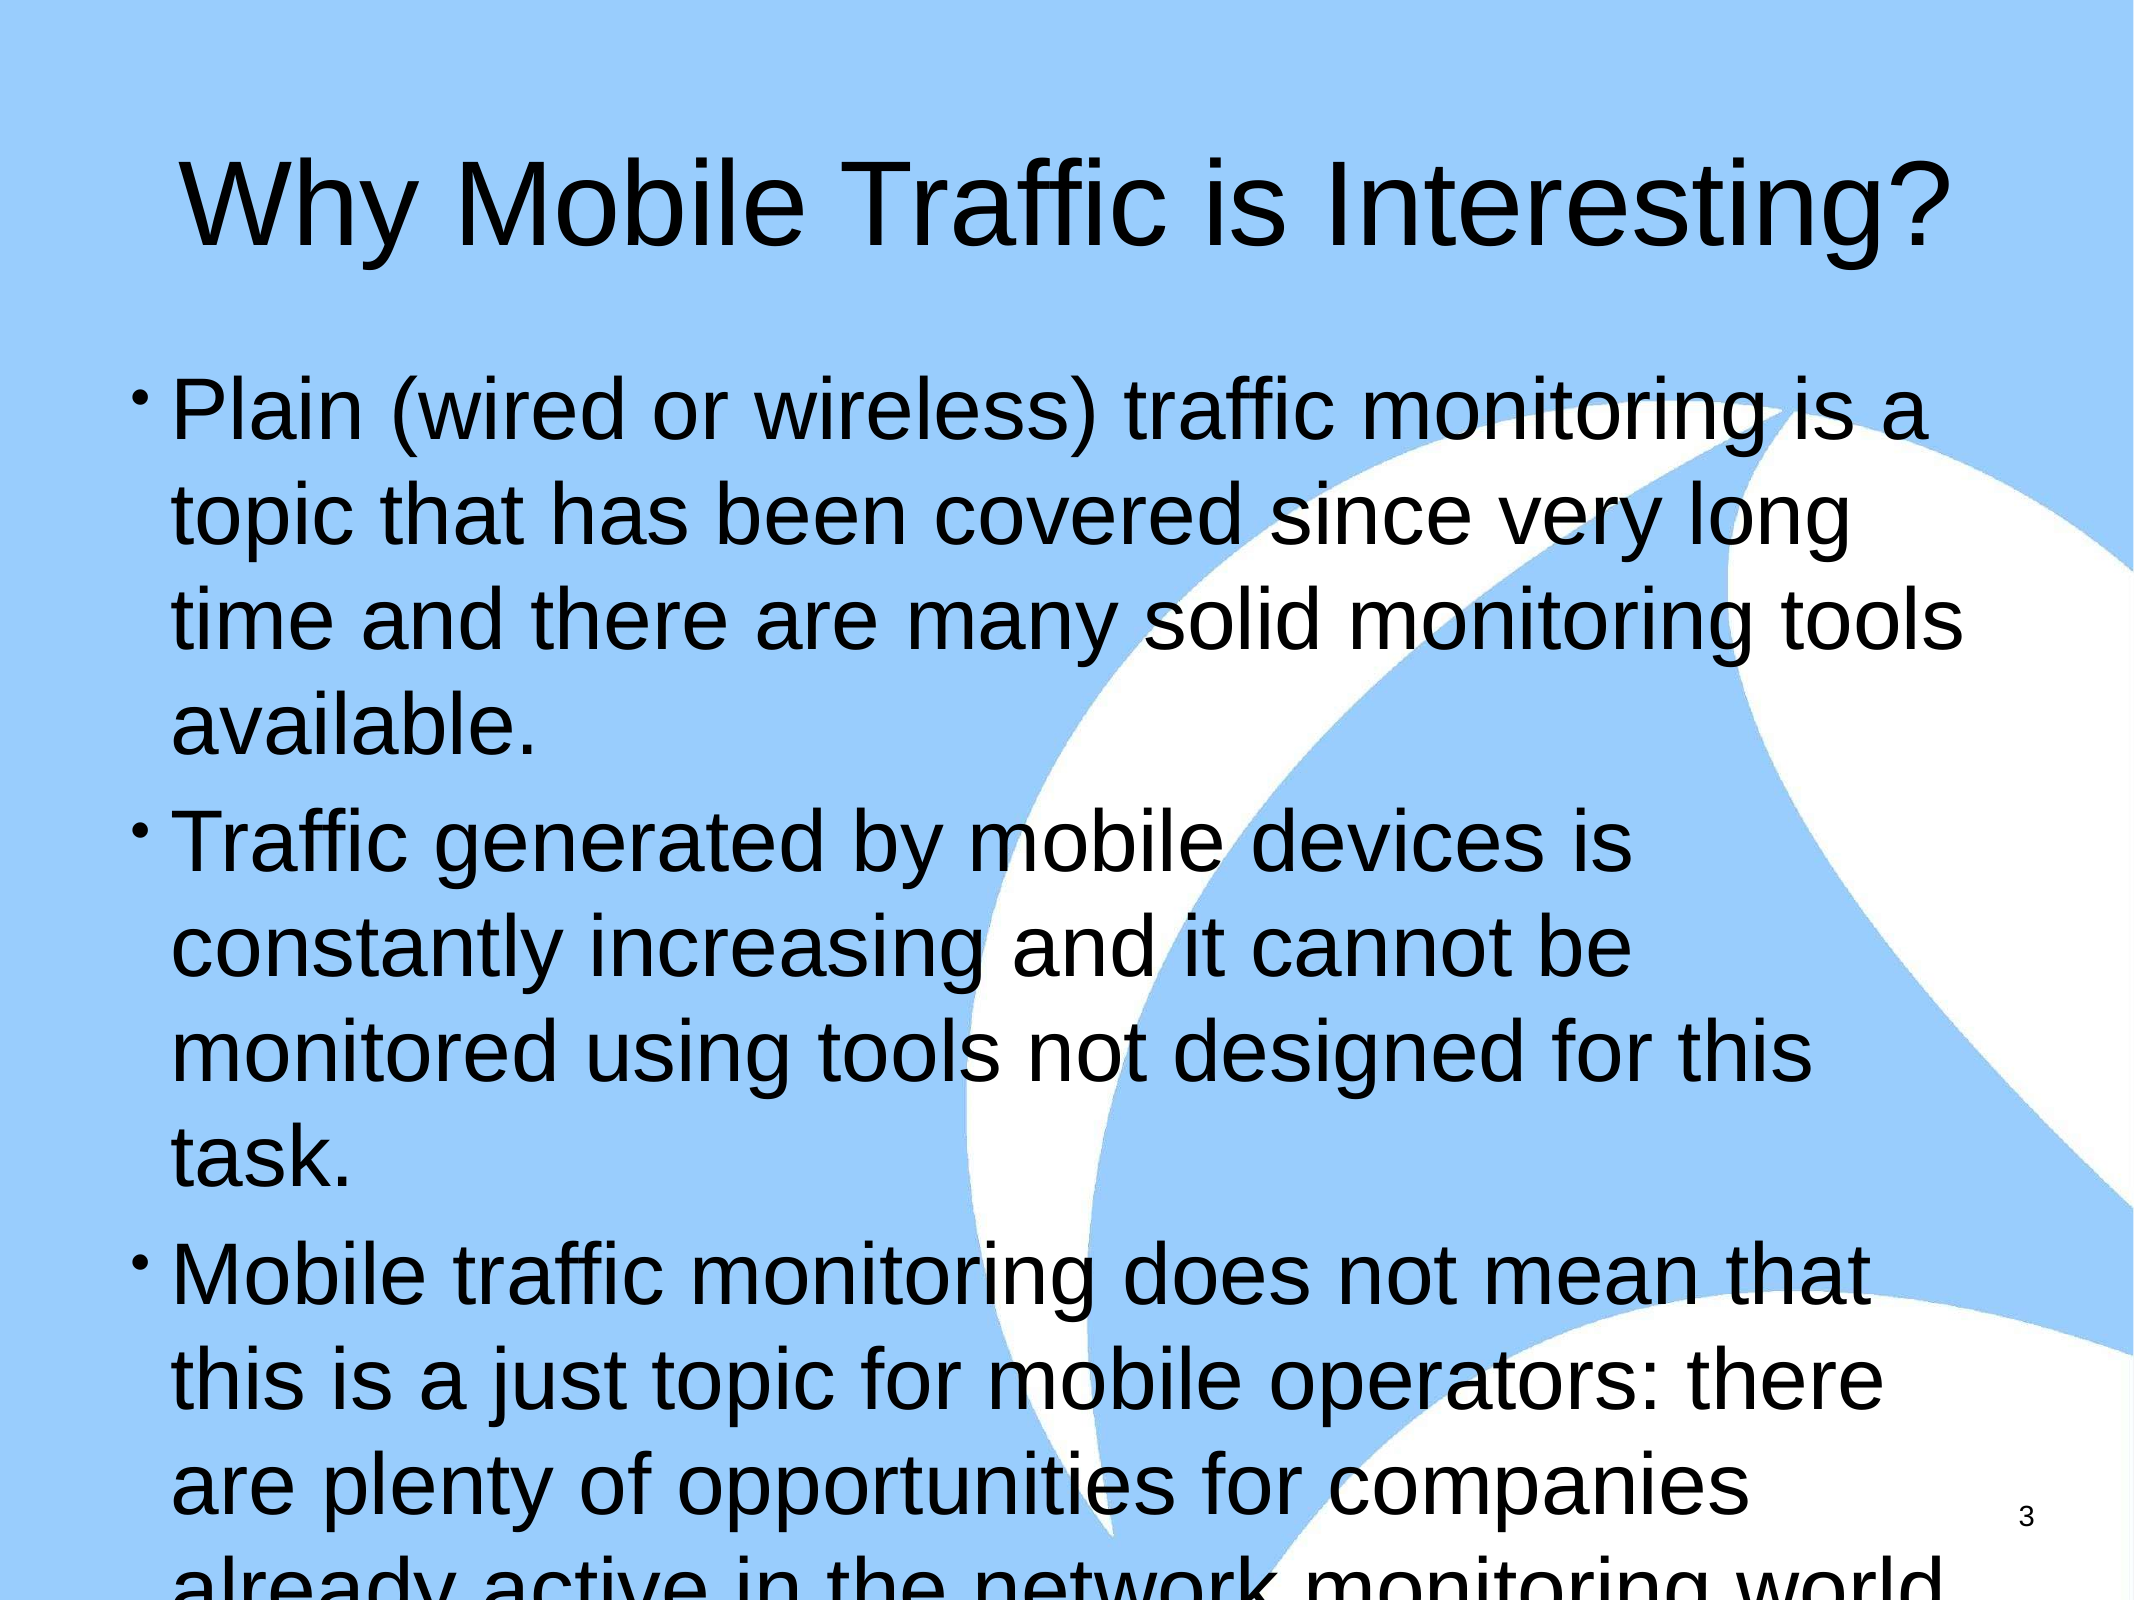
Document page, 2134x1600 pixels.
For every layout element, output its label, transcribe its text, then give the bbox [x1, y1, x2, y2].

list Plain (wired or wireless) traffic monitoring is a topic that has been covered since very long time and there are many solid monitoring tools available. Traffic generated by mobile devices is constantly increasing and it cannot be monitored using tools not designed for this task. Mobile traffic monitoring does not mean that this is a just topic for mobile operators: there are plenty of opportunities for companies already active in the network monitoring world. [105, 345, 2032, 1556]
picture [0, 0, 2134, 1600]
title Why Mobile Traffic is Interesting? [105, 63, 2028, 332]
slide_number 3 [2009, 1490, 2042, 1540]
